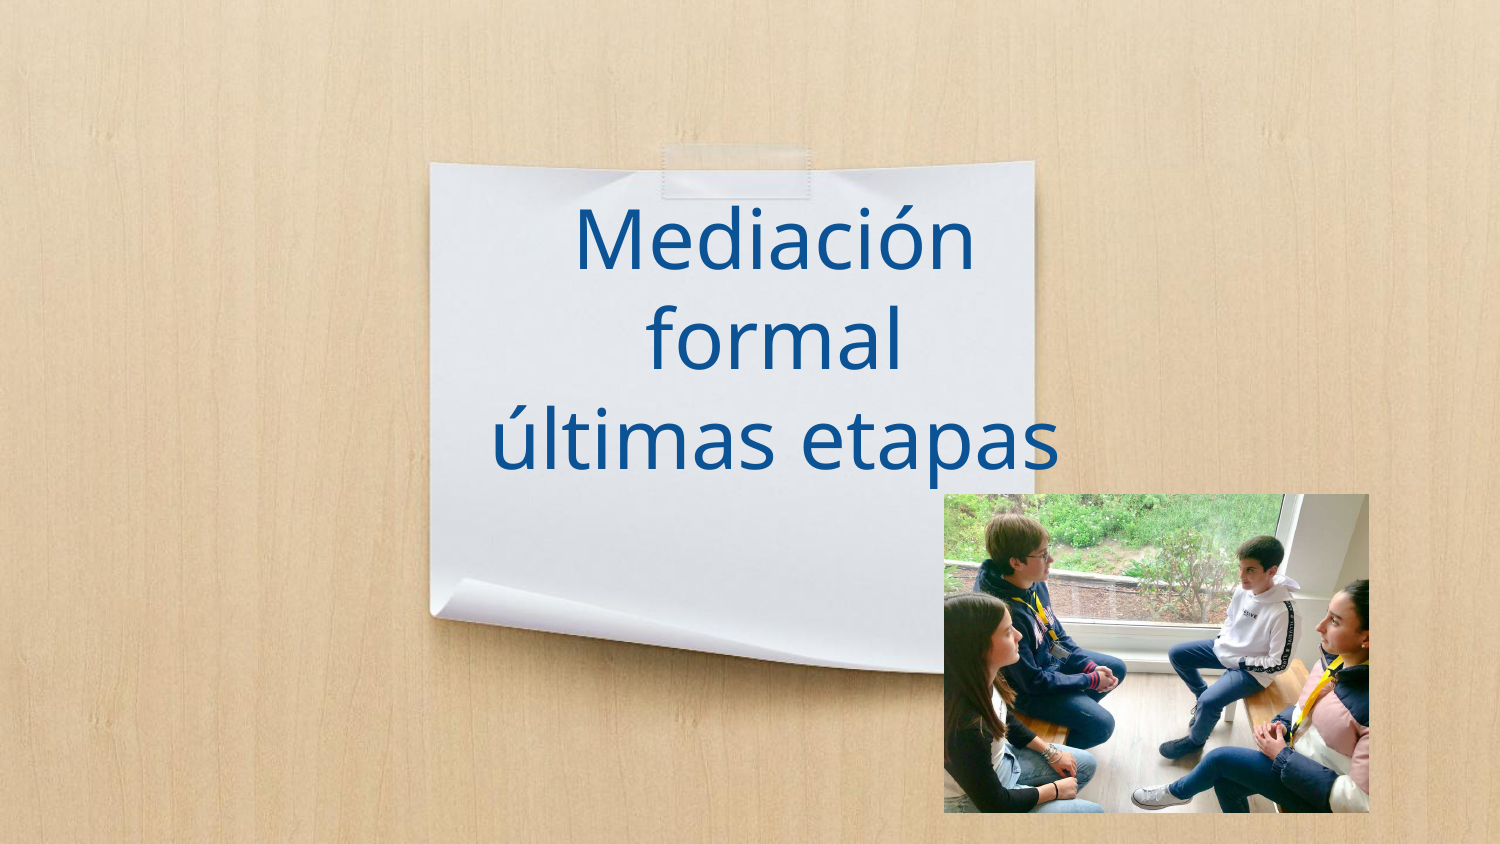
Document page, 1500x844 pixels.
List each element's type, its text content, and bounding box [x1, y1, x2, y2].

picture [0, 0, 1500, 844]
title Mediación formal últimas etapas [453, 310, 1097, 502]
